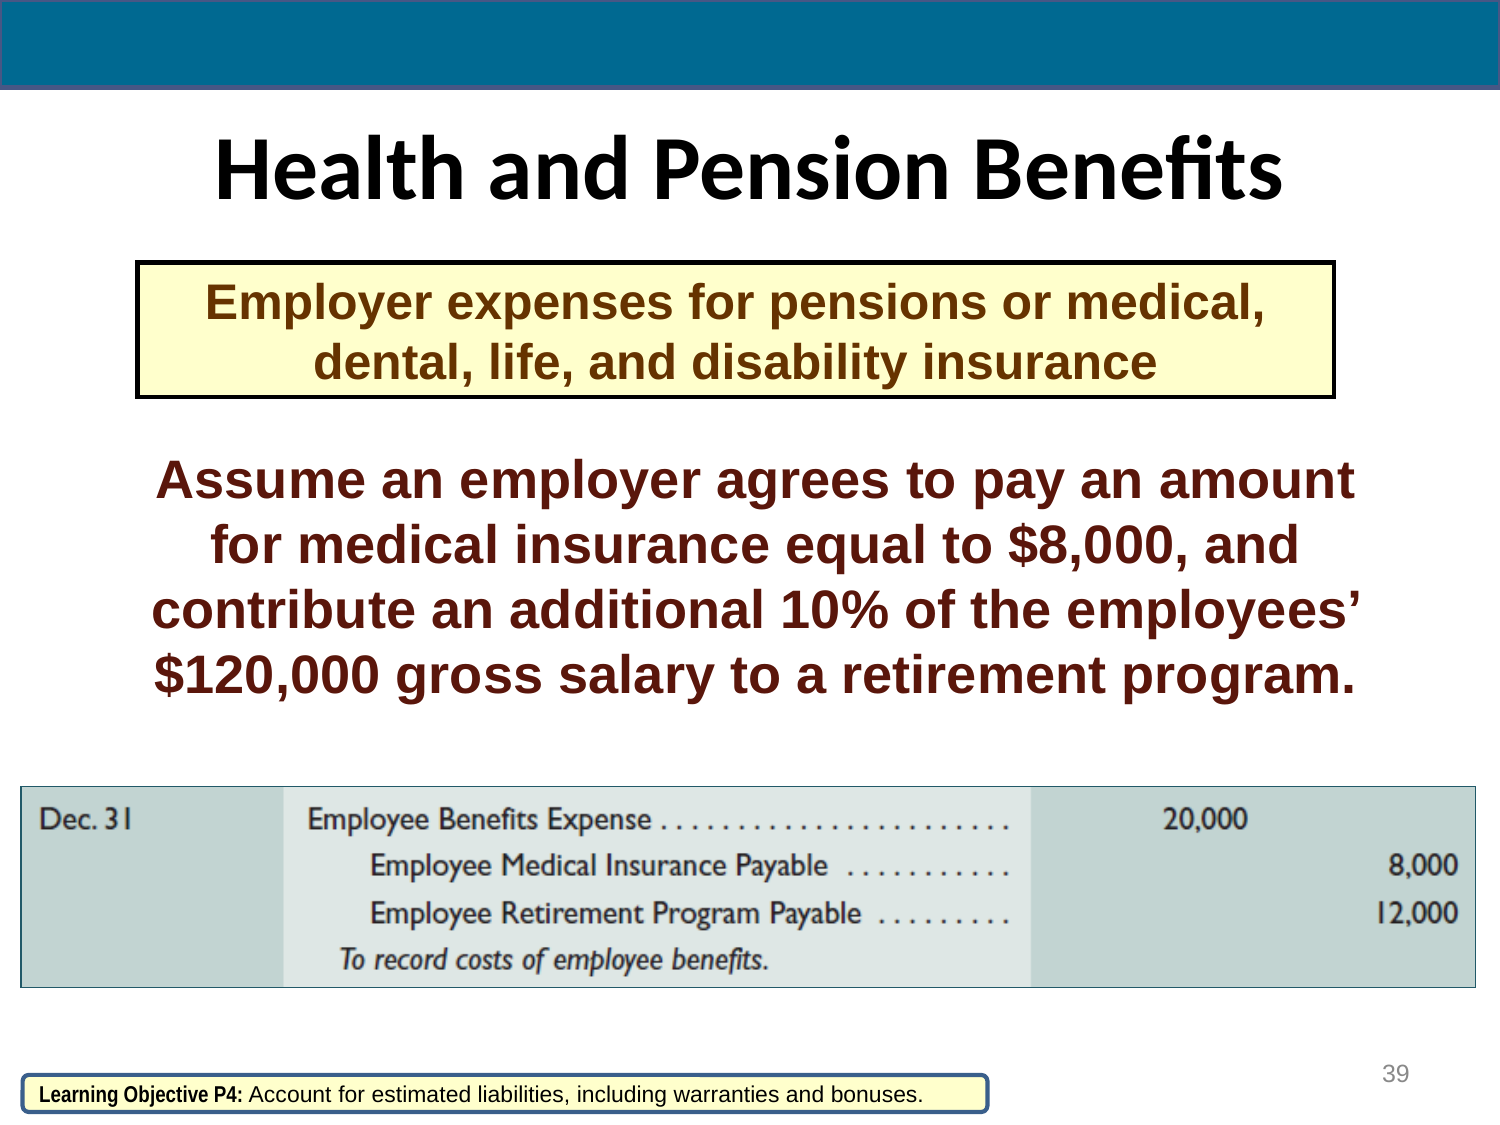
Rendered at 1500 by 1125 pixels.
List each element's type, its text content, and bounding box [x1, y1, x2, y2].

text_box Employer expenses for pensions or medical, dental, life, and disability insurance [137, 262, 1335, 397]
title Health and Pension Benefits [74, 88, 1426, 251]
text_box Assume an employer agrees to pay an amount for medical insurance equal to $8,000, and contribute an additional 10% of the employees’ $120,000 gross salary to a retirement program. [99, 437, 1413, 712]
text_box [0, 0, 1500, 88]
picture [21, 787, 1476, 988]
text_box Learning Objective P4: Account for estimated liabilities, including warranties and bonuses. [22, 1074, 988, 1113]
slide_number 39 [1074, 1042, 1425, 1103]
